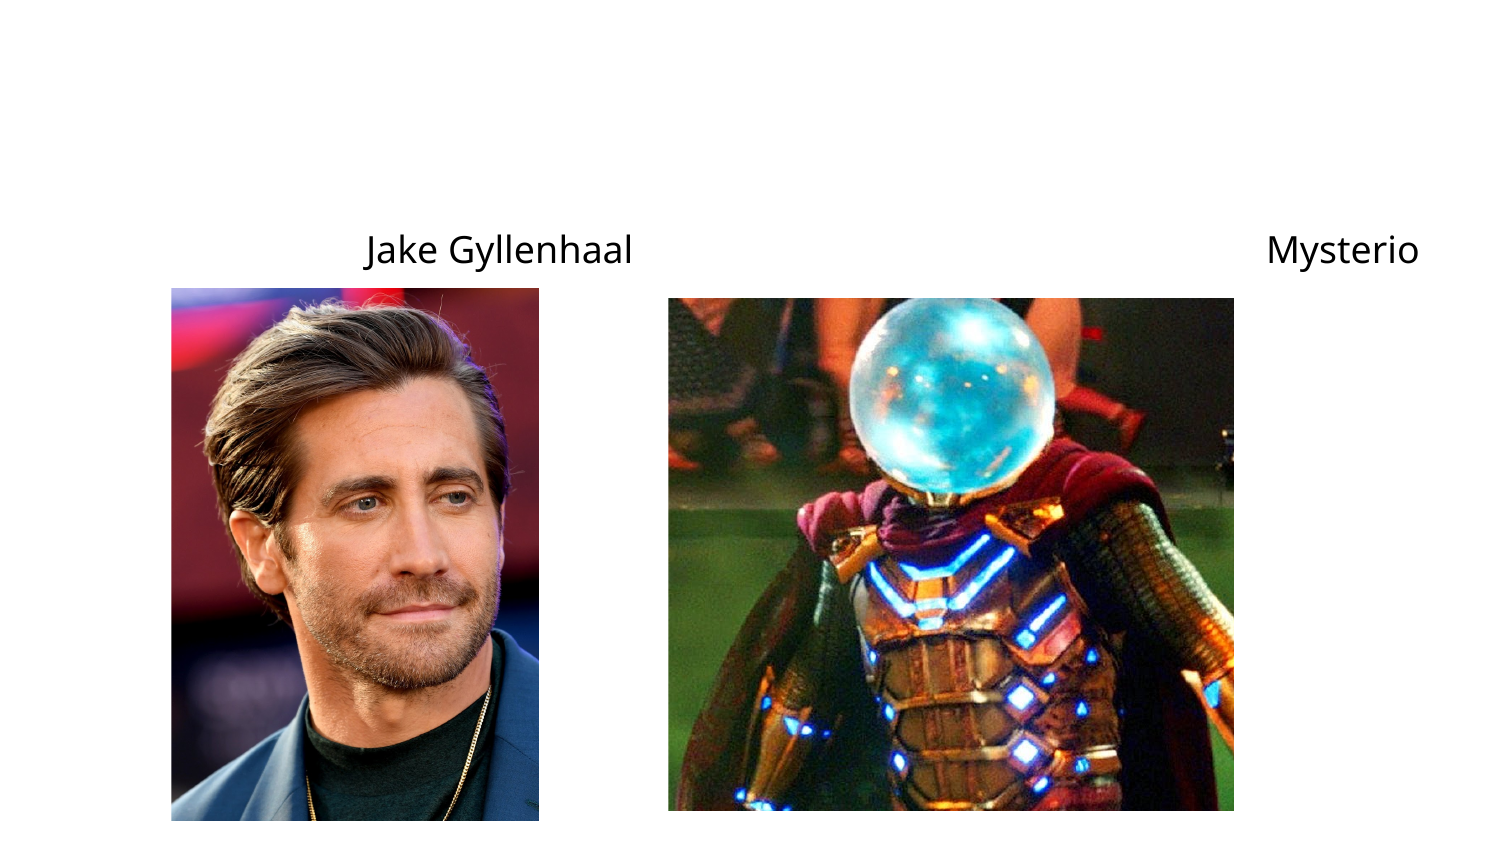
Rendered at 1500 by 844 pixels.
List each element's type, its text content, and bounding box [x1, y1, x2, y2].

picture [668, 298, 1235, 811]
picture [170, 287, 540, 821]
list Jake Gyllenhaal Mysterio [51, 204, 1449, 752]
